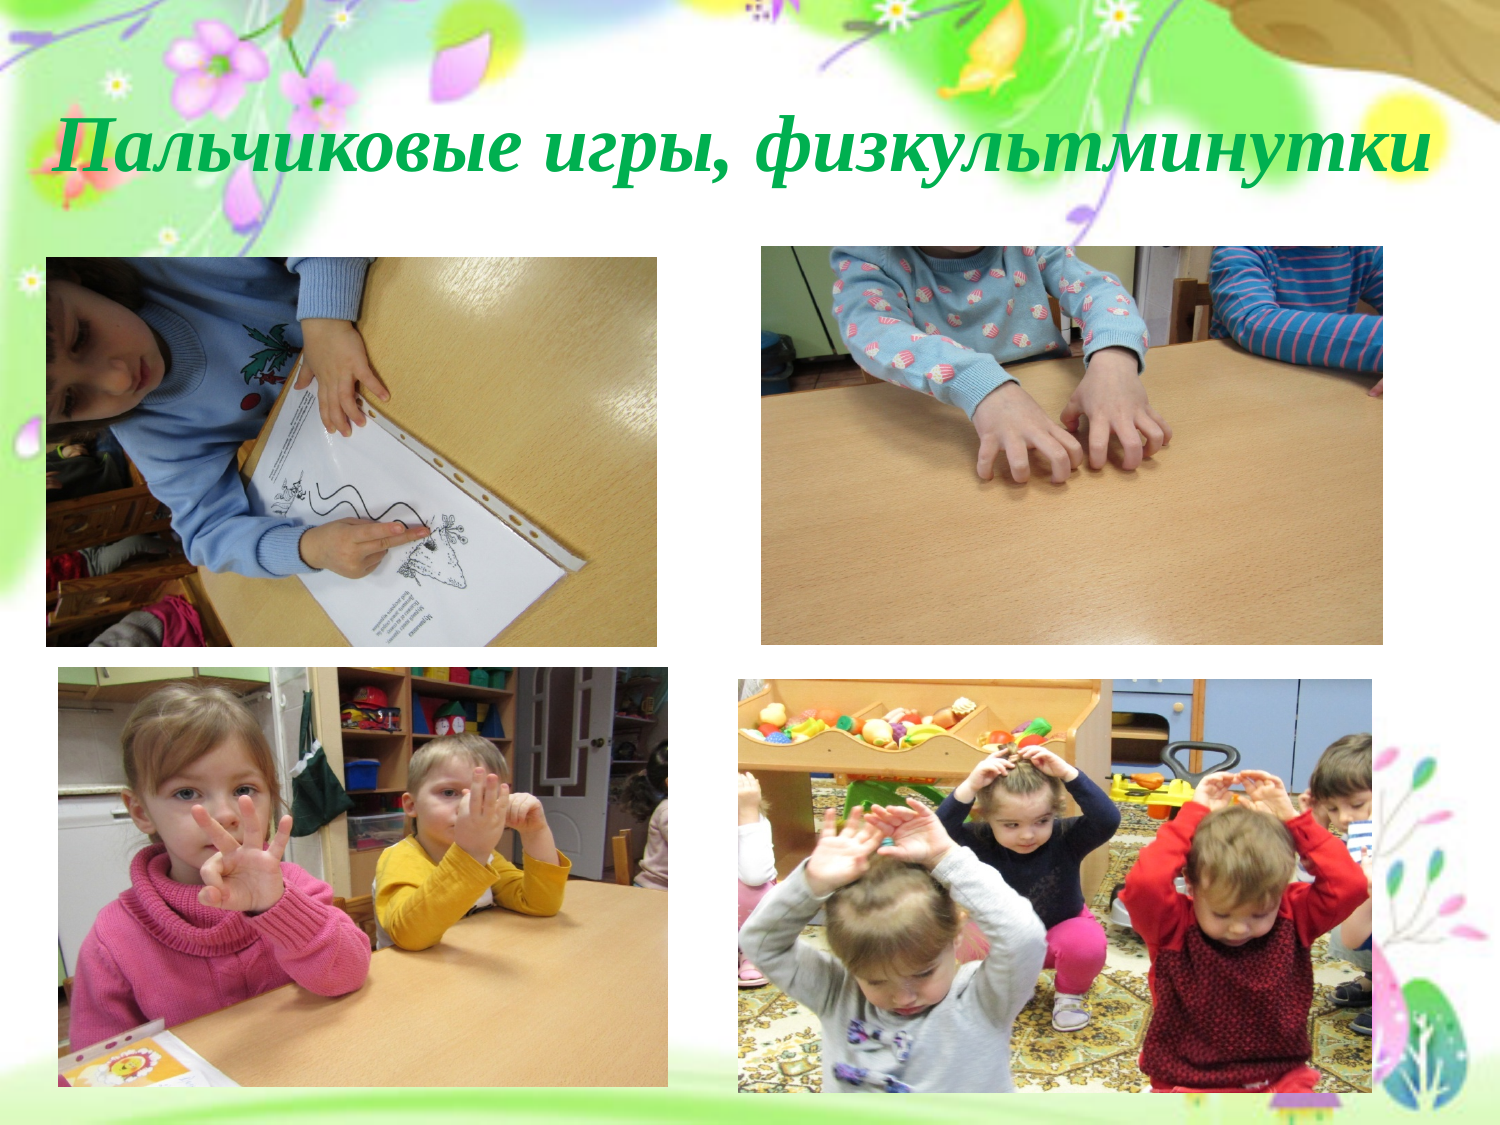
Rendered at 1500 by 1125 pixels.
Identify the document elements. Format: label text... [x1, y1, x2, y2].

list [46, 257, 657, 647]
title Пальчиковые игры, физкультминутки [23, 45, 1465, 233]
picture [0, 0, 1500, 1125]
